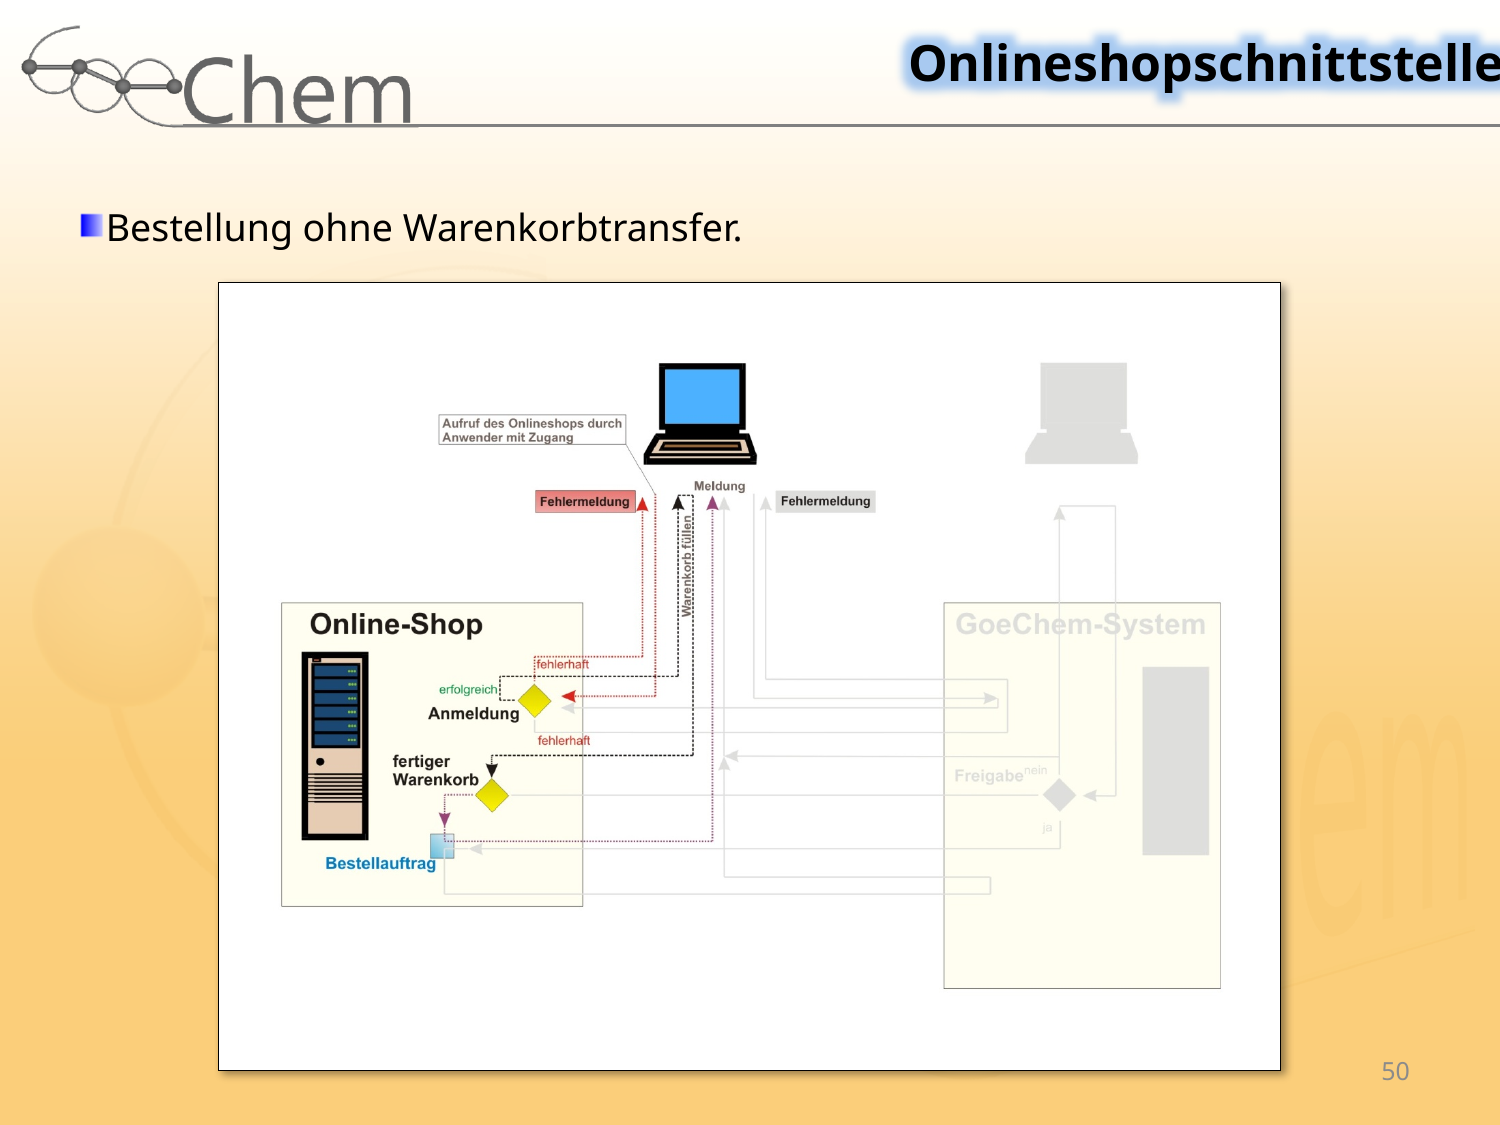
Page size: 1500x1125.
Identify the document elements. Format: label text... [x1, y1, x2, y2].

text_box Bestellung ohne Warenkorbtransfer. [64, 196, 1447, 301]
text_box Onlineshopschnittstelle [893, 23, 1500, 99]
slide_number 50 [1074, 1042, 1425, 1103]
picture [0, 0, 1500, 1125]
